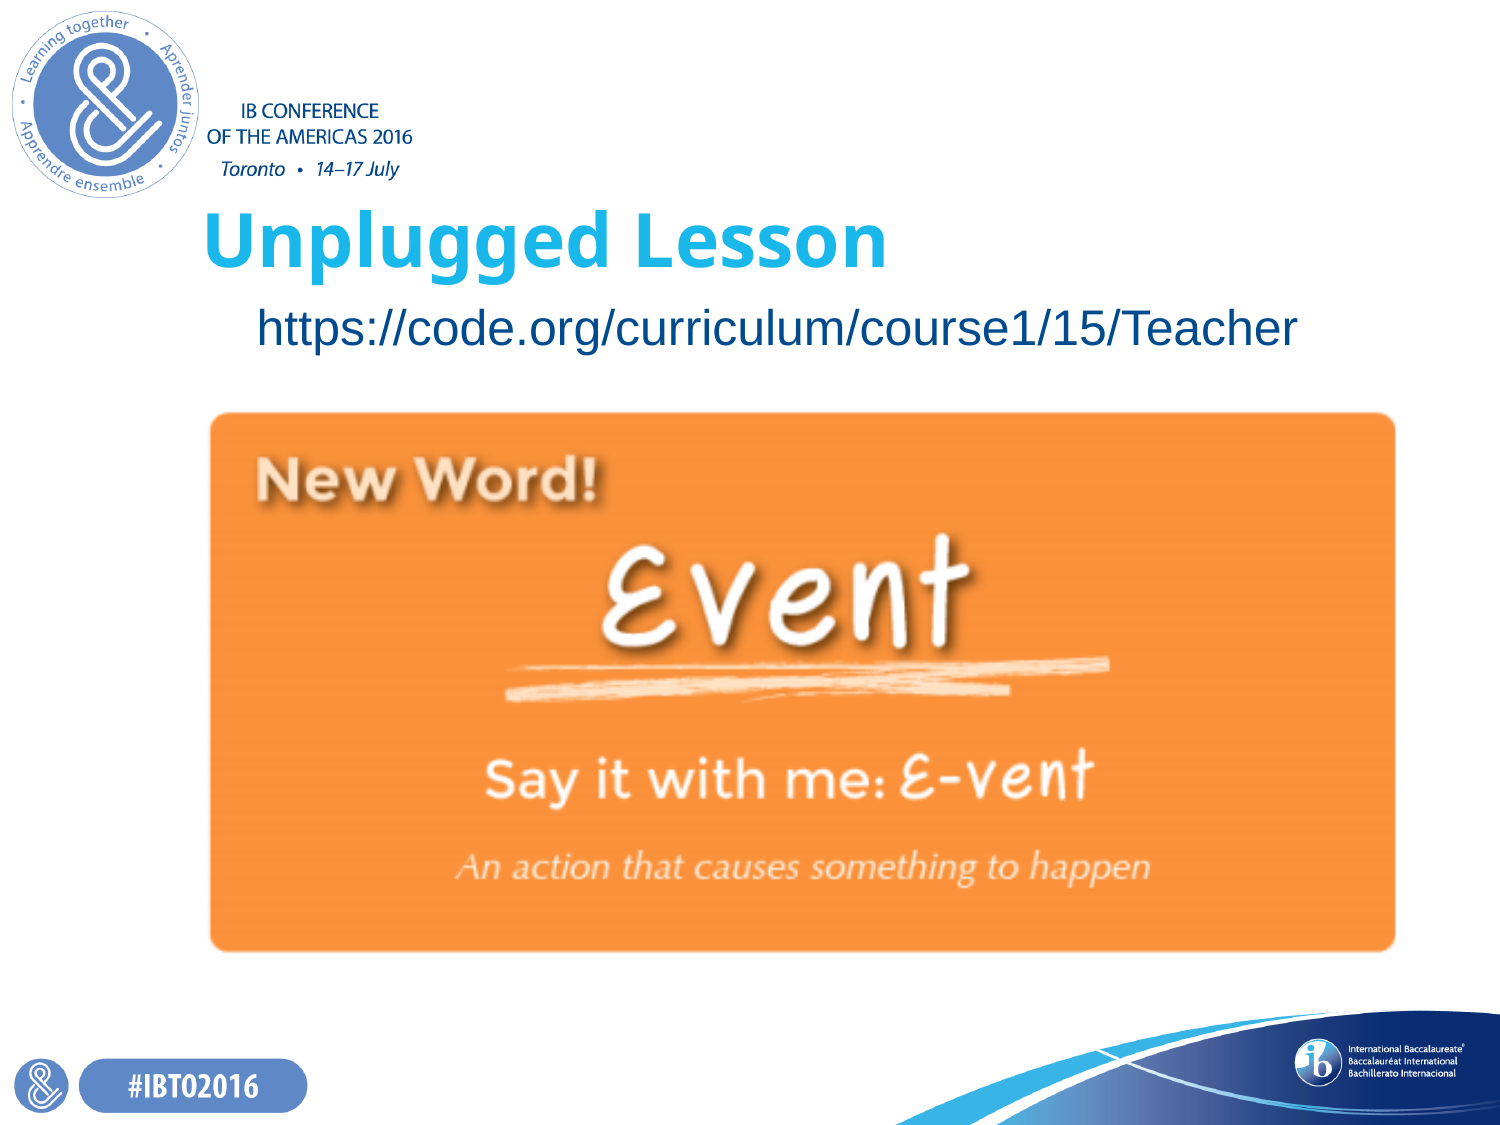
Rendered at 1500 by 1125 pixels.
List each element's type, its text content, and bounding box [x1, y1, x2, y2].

title Unplugged Lesson [200, 203, 1425, 361]
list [200, 361, 1426, 1003]
picture [0, 0, 1500, 1125]
text_box https://code.org/curriculum/course1/15/Teacher [212, 287, 1344, 360]
